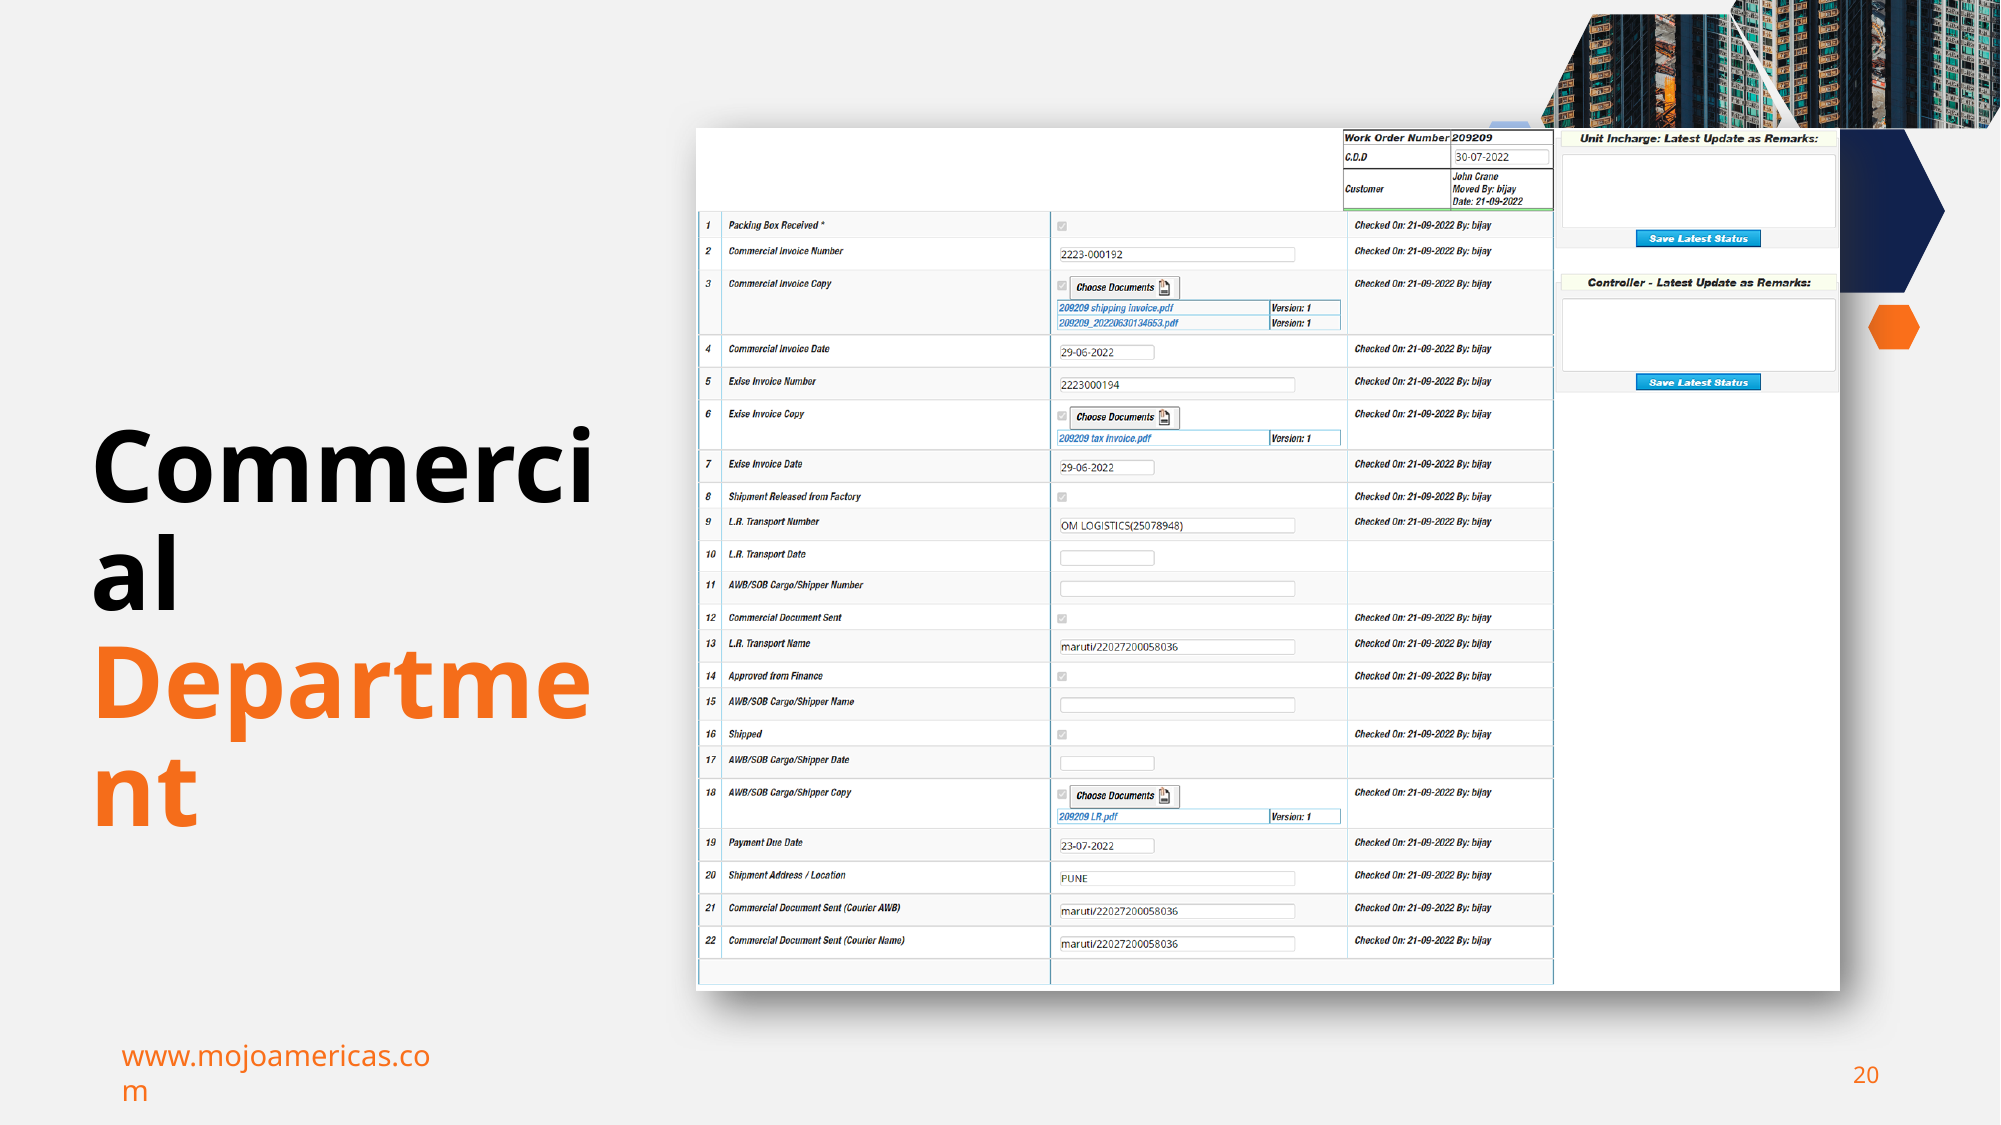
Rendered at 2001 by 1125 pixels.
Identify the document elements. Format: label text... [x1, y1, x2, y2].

text_box www.mojoamericas.com [106, 1043, 460, 1101]
title Commercial Department [75, 409, 653, 620]
picture [696, 0, 2000, 991]
